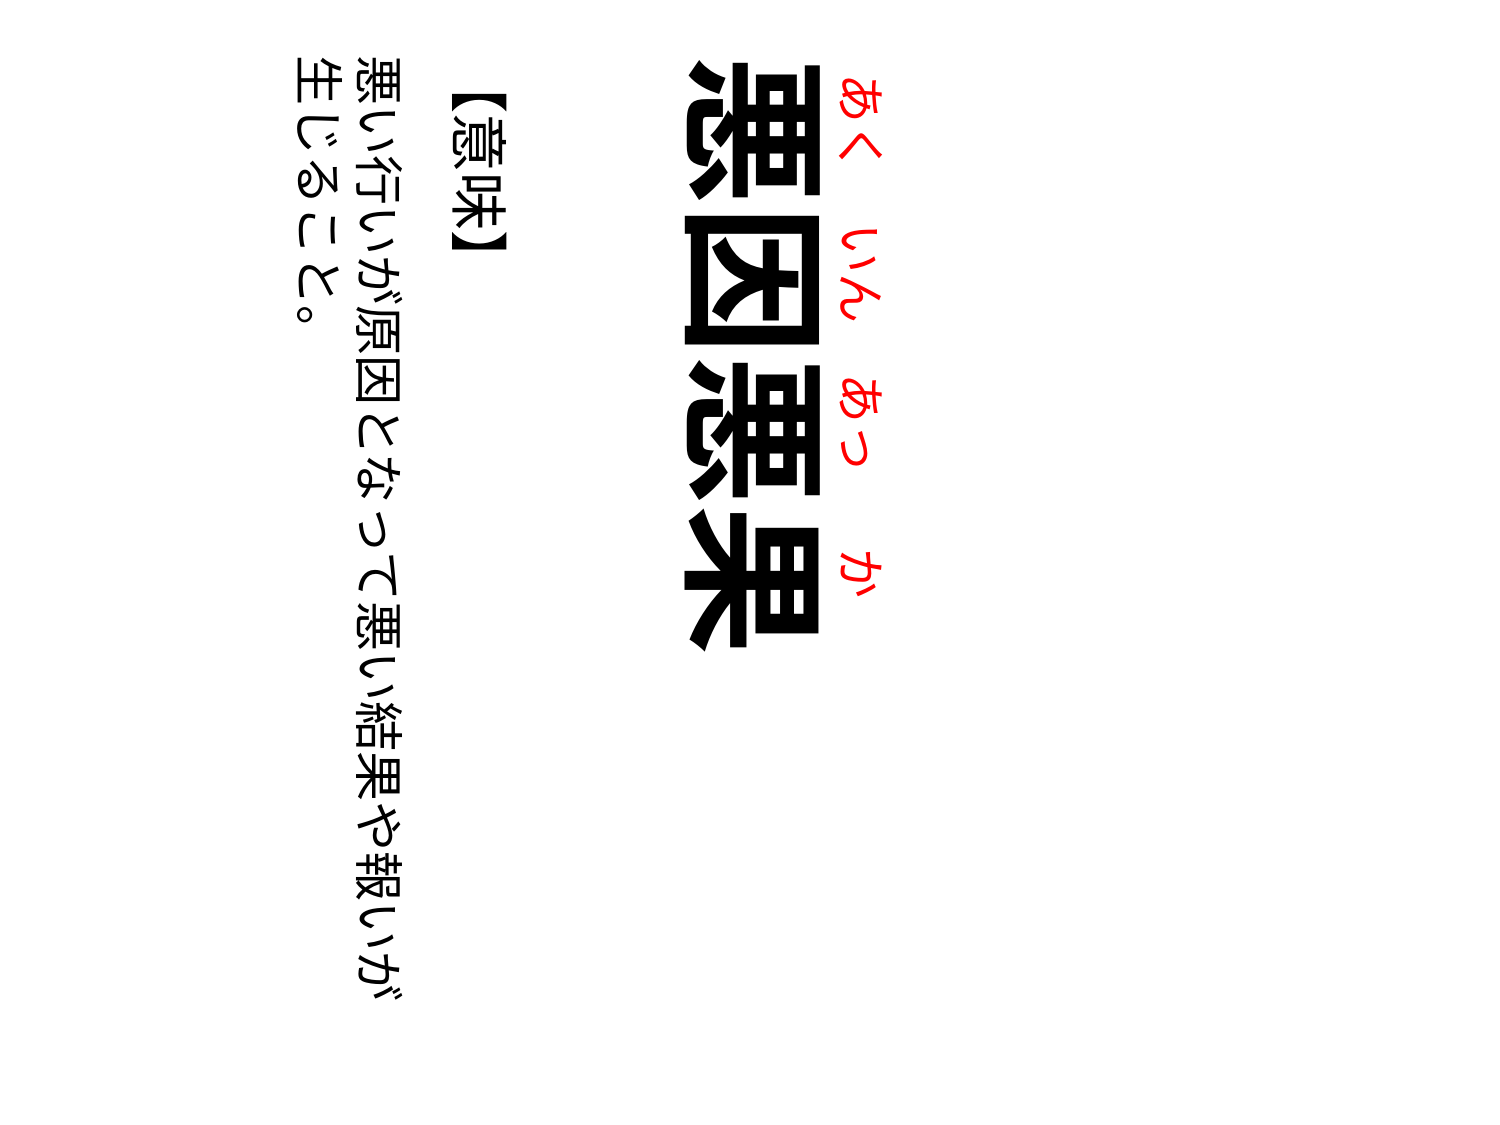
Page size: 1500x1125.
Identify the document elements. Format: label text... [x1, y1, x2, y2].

text_box 【意味】 悪い行いが原因となって悪い結果や報いが 生じること。 [0, 40, 523, 1125]
text_box 悪因悪果 [643, 40, 857, 1104]
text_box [809, 34, 901, 663]
